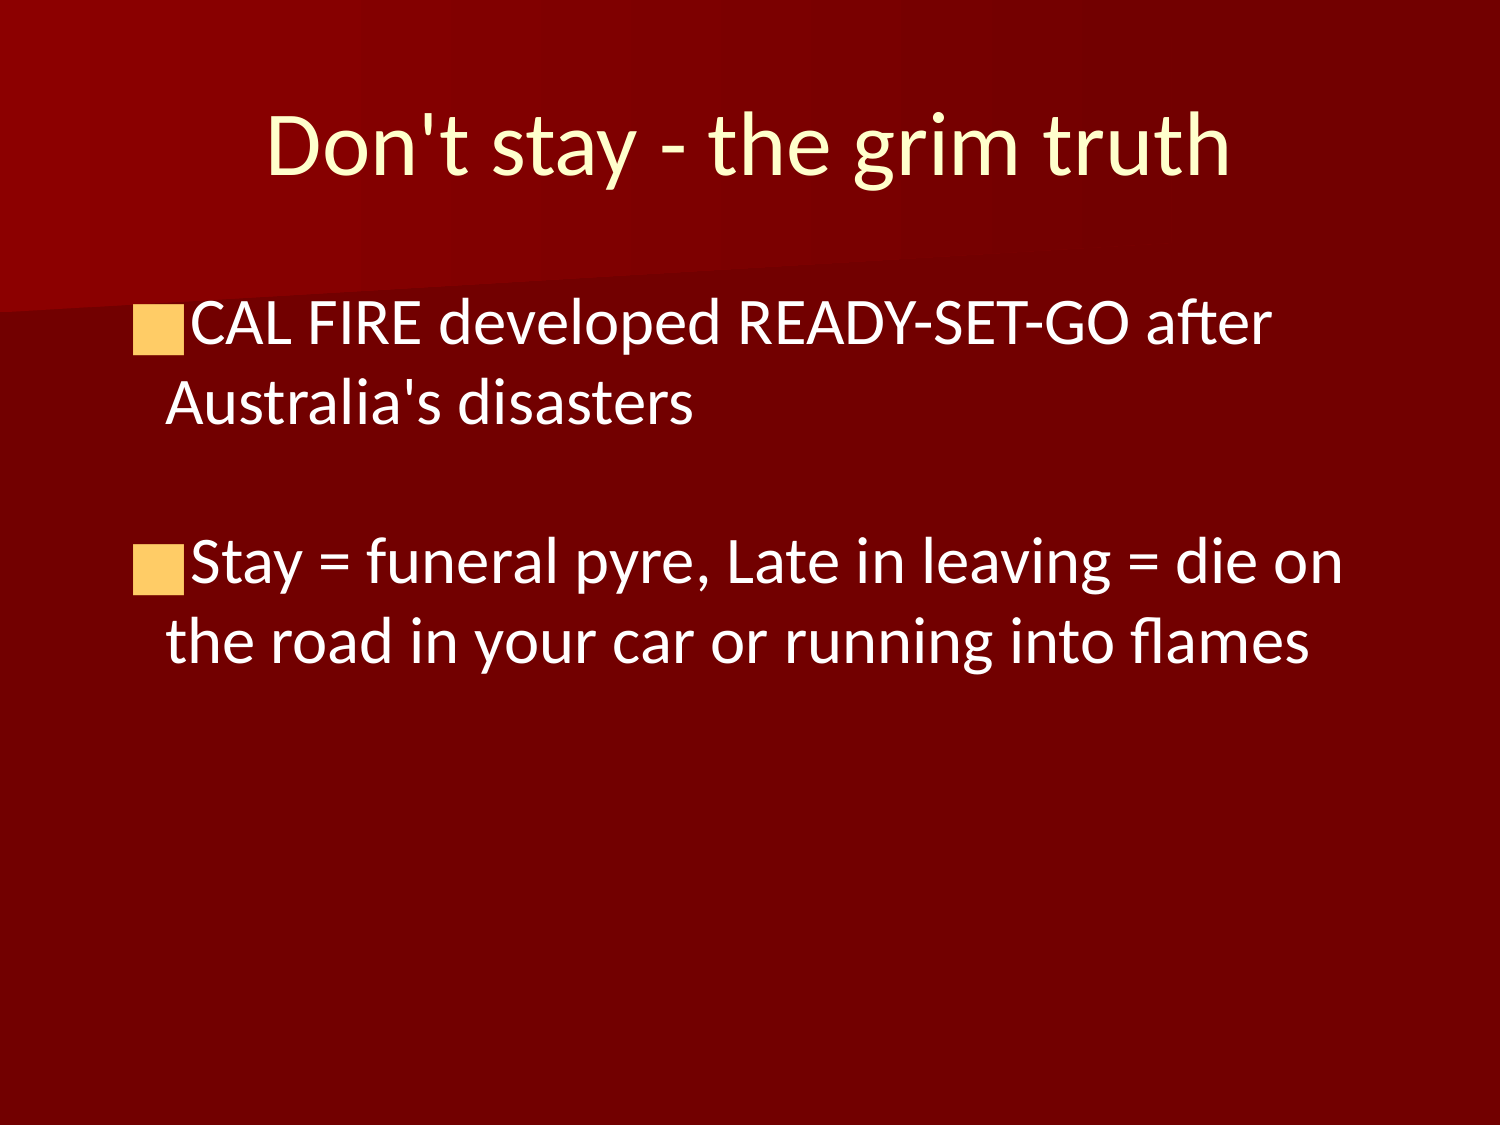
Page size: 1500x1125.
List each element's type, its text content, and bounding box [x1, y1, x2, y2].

title Don't stay - the grim truth [75, 45, 1425, 233]
list CAL FIRE developed READY-SET-GO after Australia's disasters Stay = funeral pyre, Late in leaving = die on the road in your car or running into flames [75, 262, 1425, 1000]
